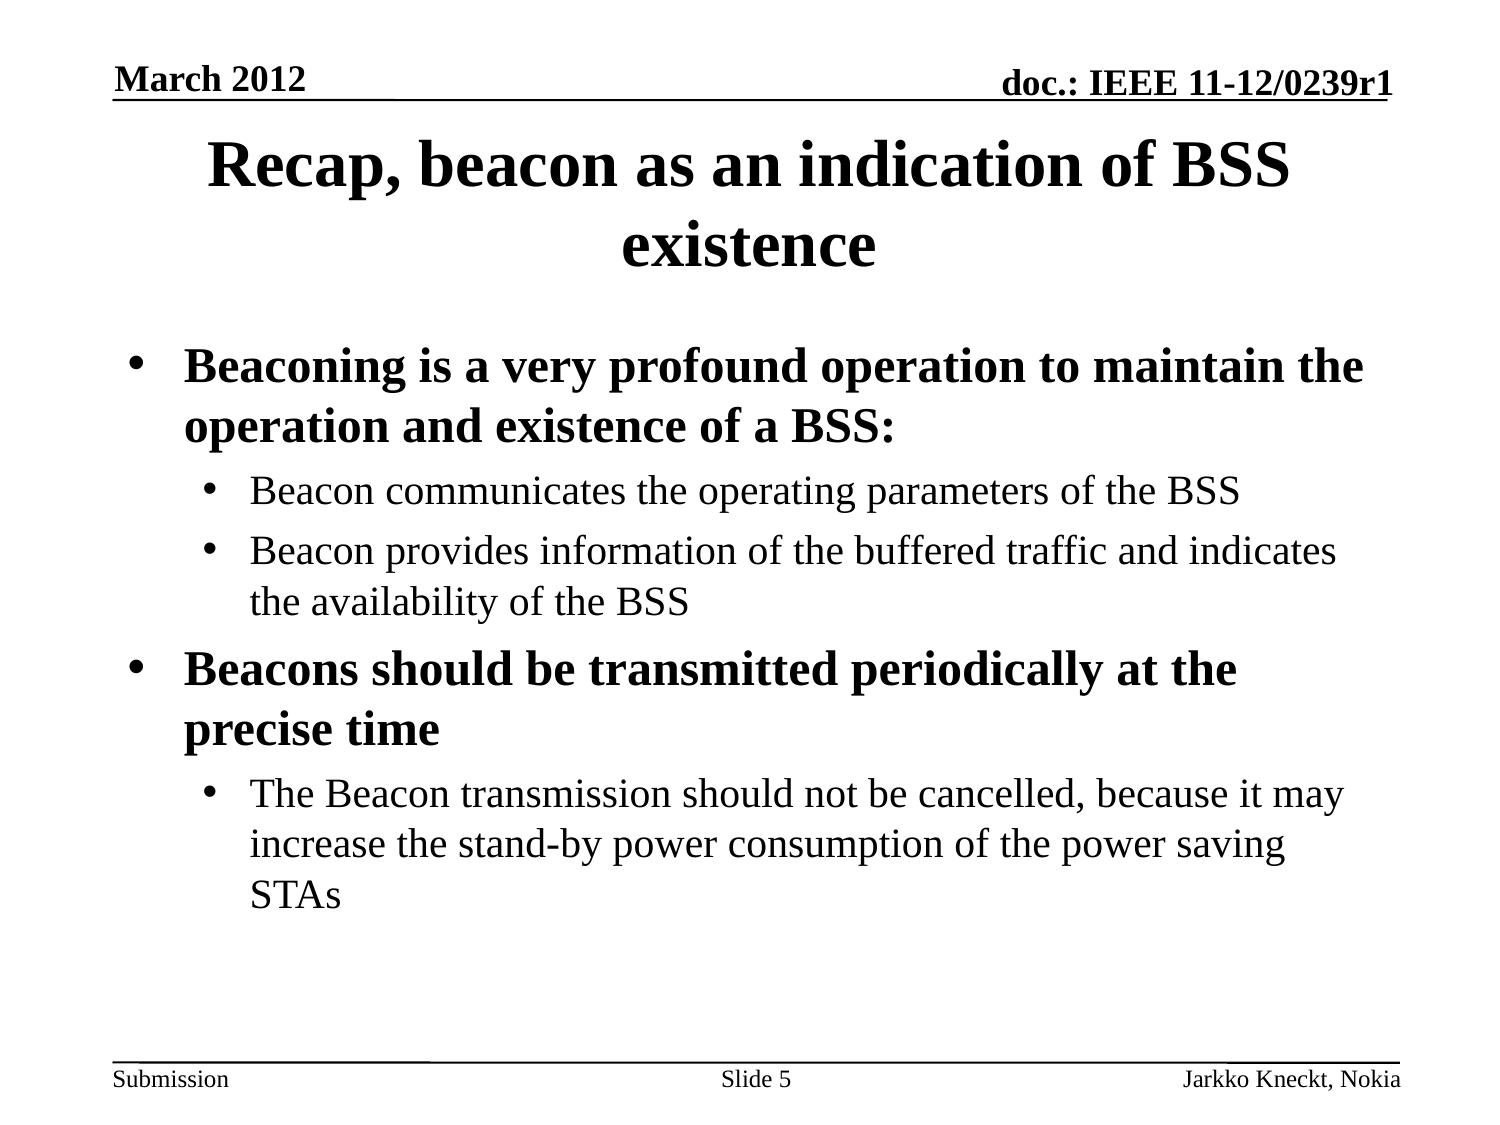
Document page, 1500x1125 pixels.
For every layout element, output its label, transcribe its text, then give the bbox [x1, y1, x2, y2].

footer Jarkko Kneckt, Nokia [878, 1061, 1402, 1093]
slide_number Slide 5 [712, 1061, 800, 1123]
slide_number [114, 54, 423, 100]
title Recap, beacon as an indication of BSS existence [112, 112, 1388, 288]
list Beaconing is a very profound operation to maintain the operation and existence of a BSS: Beacon communicates the operating parameters of the BSS Beacon provides information of the buffered traffic and indicates the availability of the BSS Beacons should be transmitted periodically at the precise time The Beacon transmission should not be cancelled, because it may increase the stand-by power consumption of the power saving STAs [112, 324, 1388, 1000]
